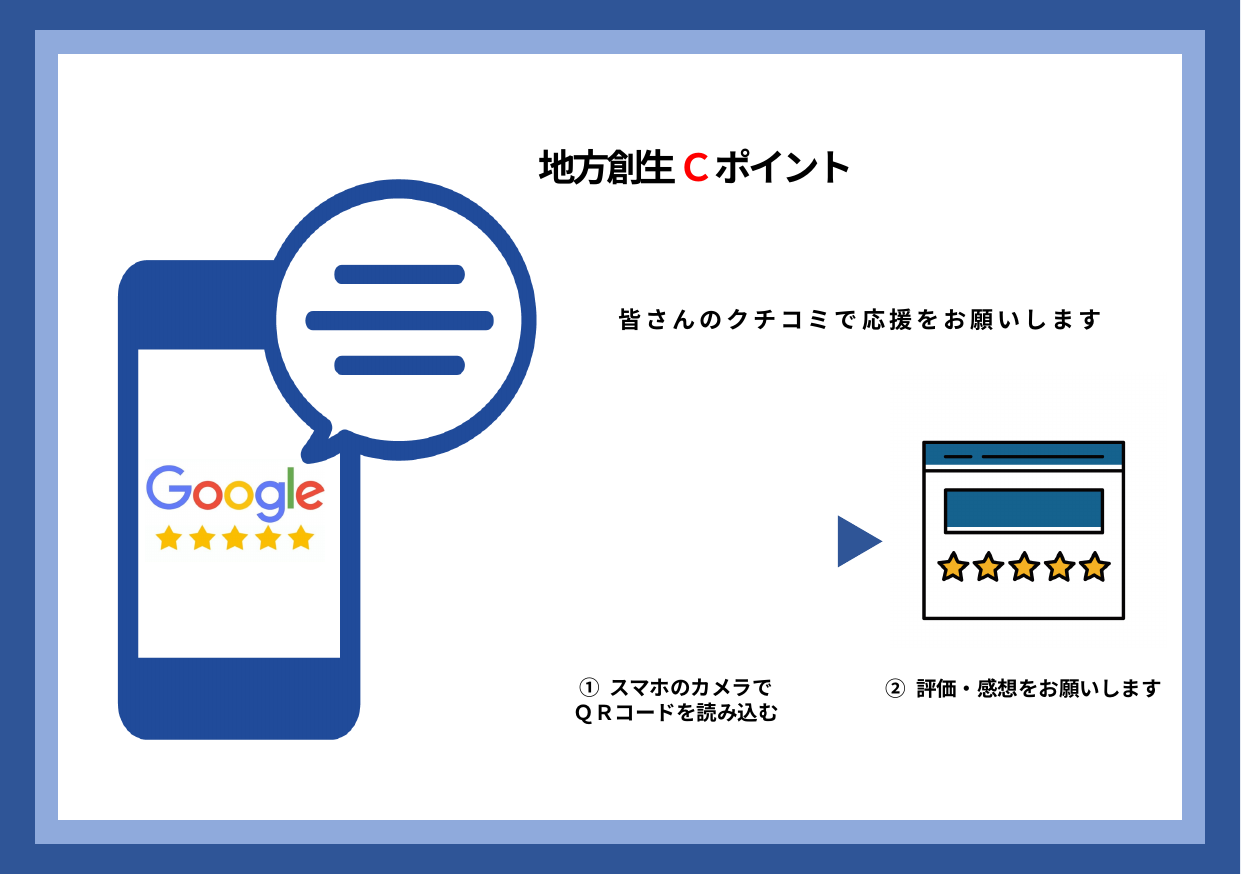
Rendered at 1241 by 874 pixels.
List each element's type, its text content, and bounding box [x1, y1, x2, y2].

text_box 地方創生Ｃポイント [608, 136, 1152, 197]
picture [890, 372, 1167, 648]
text_box [13, 8, 1227, 866]
picture [29, 72, 608, 802]
